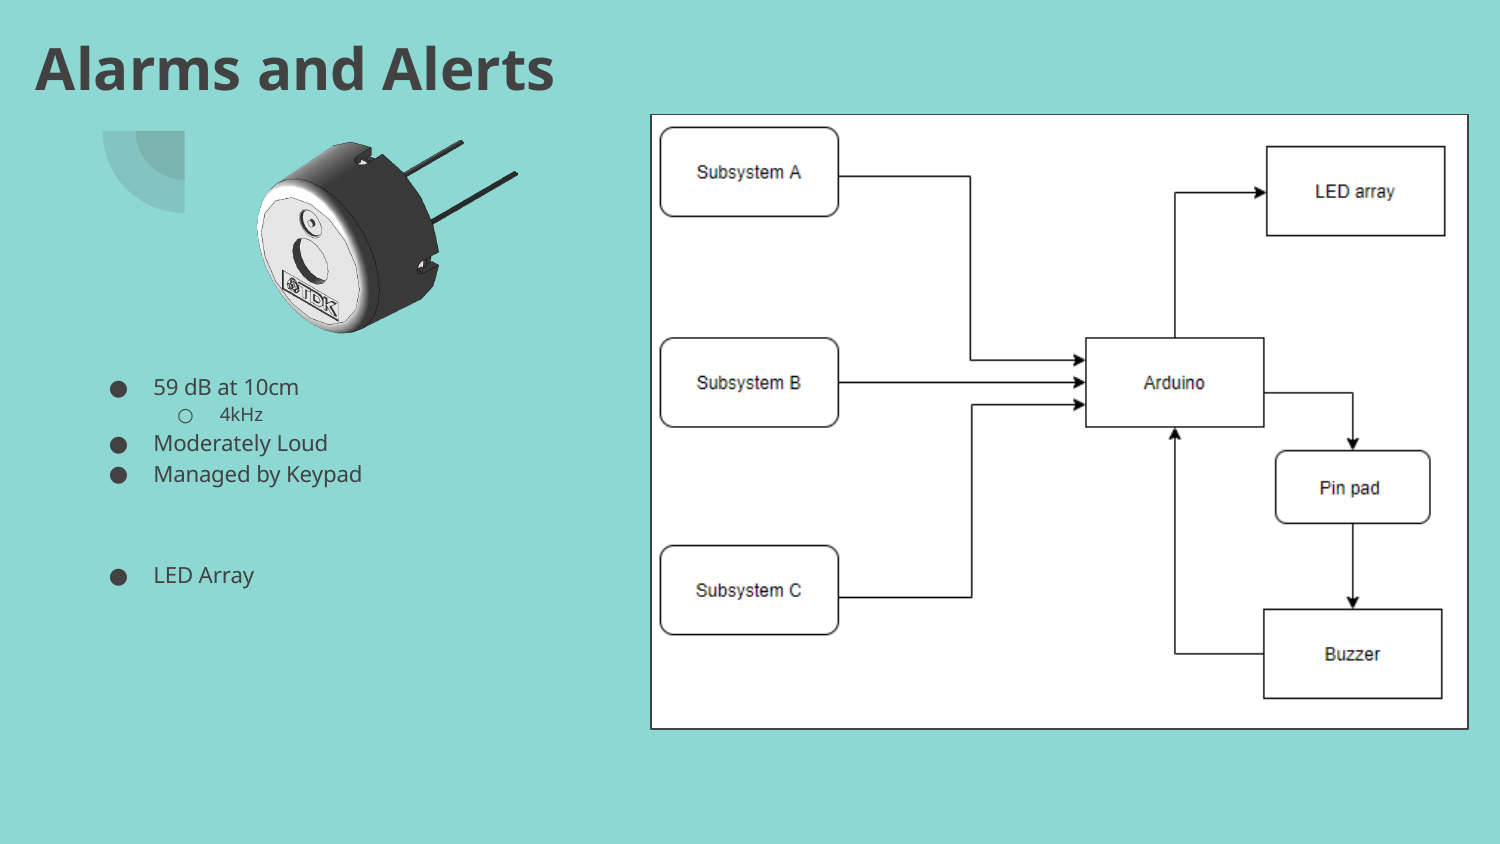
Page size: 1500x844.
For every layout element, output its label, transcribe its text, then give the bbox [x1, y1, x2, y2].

picture [651, 115, 1468, 729]
title Alarms and Alerts [20, 16, 1175, 181]
picture [257, 138, 518, 335]
list 59 dB at 10cm 4kHz Moderately Loud Managed by Keypad LED Array [71, 354, 518, 606]
